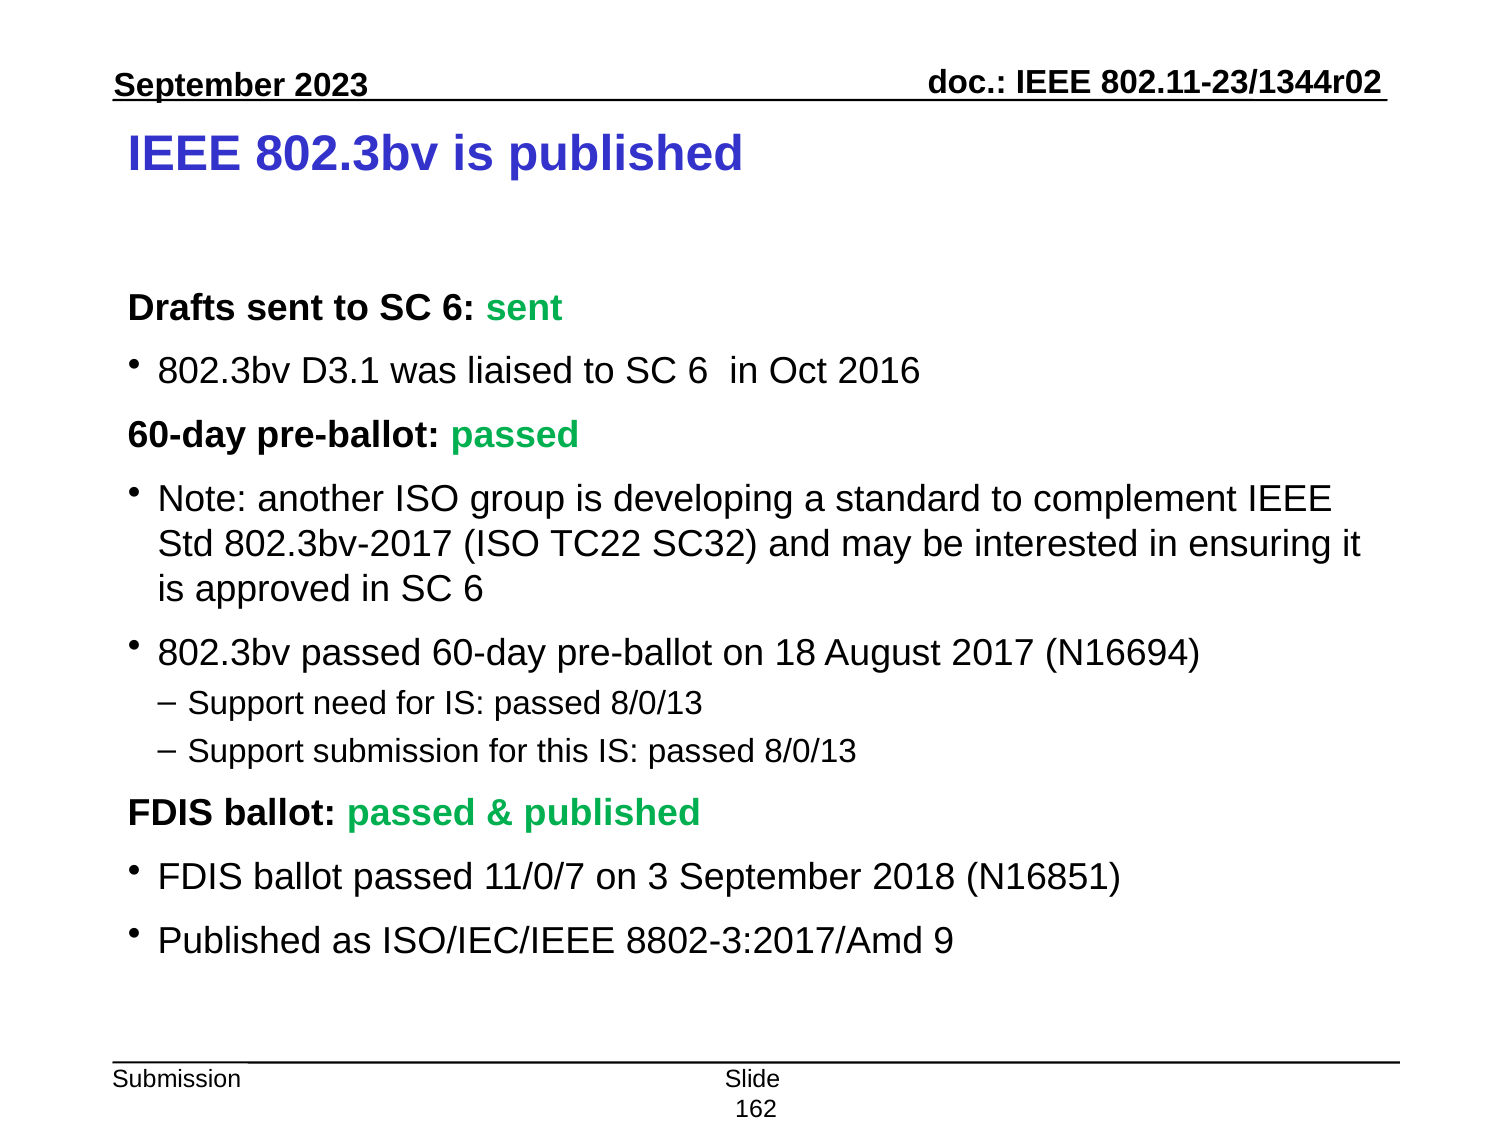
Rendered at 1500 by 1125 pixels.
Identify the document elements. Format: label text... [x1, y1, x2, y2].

slide_number Slide 162 [709, 1061, 803, 1093]
list Drafts sent to SC 6: sent 802.3bv D3.1 was liaised to SC 6 in Oct 2016 60-day pre-ballot: passed Note: another ISO group is developing a standard to complement IEEE Std 802.3bv-2017 (ISO TC22 SC32) and may be interested in ensuring it is approved in SC 6 802.3bv passed 60-day pre-ballot on 18 August 2017 (N16694) Support need for IS: passed 8/0/13 Support submission for this IS: passed 8/0/13 FDIS ballot: passed & published FDIS ballot passed 11/0/7 on 3 September 2018 (N16851) Published as ISO/IEC/IEEE 8802-3:2017/Amd 9 [112, 275, 1388, 950]
title IEEE 802.3bv is published [112, 112, 1388, 275]
